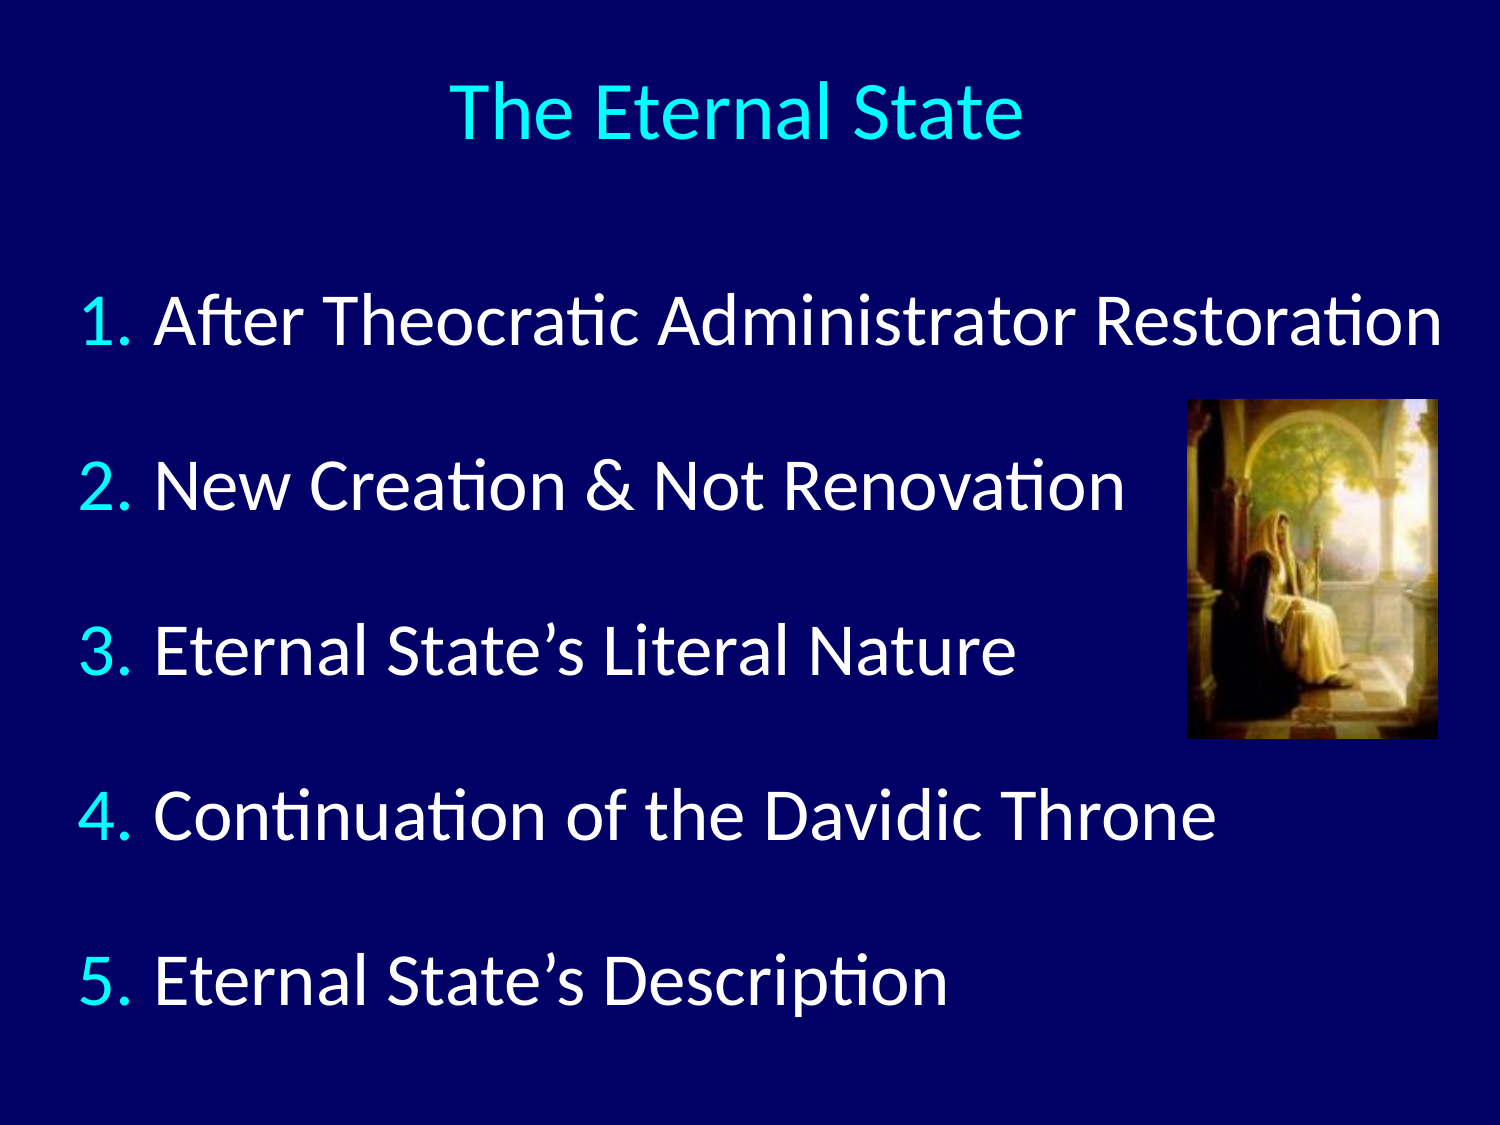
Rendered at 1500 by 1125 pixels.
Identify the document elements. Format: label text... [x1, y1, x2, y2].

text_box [1187, 399, 1438, 739]
list After Theocratic Administrator Restoration New Creation & Not Renovation Eternal State’s Literal Nature Continuation of the Davidic Throne Eternal State’s Description [62, 262, 1476, 913]
title The Eternal State [87, 37, 1388, 176]
